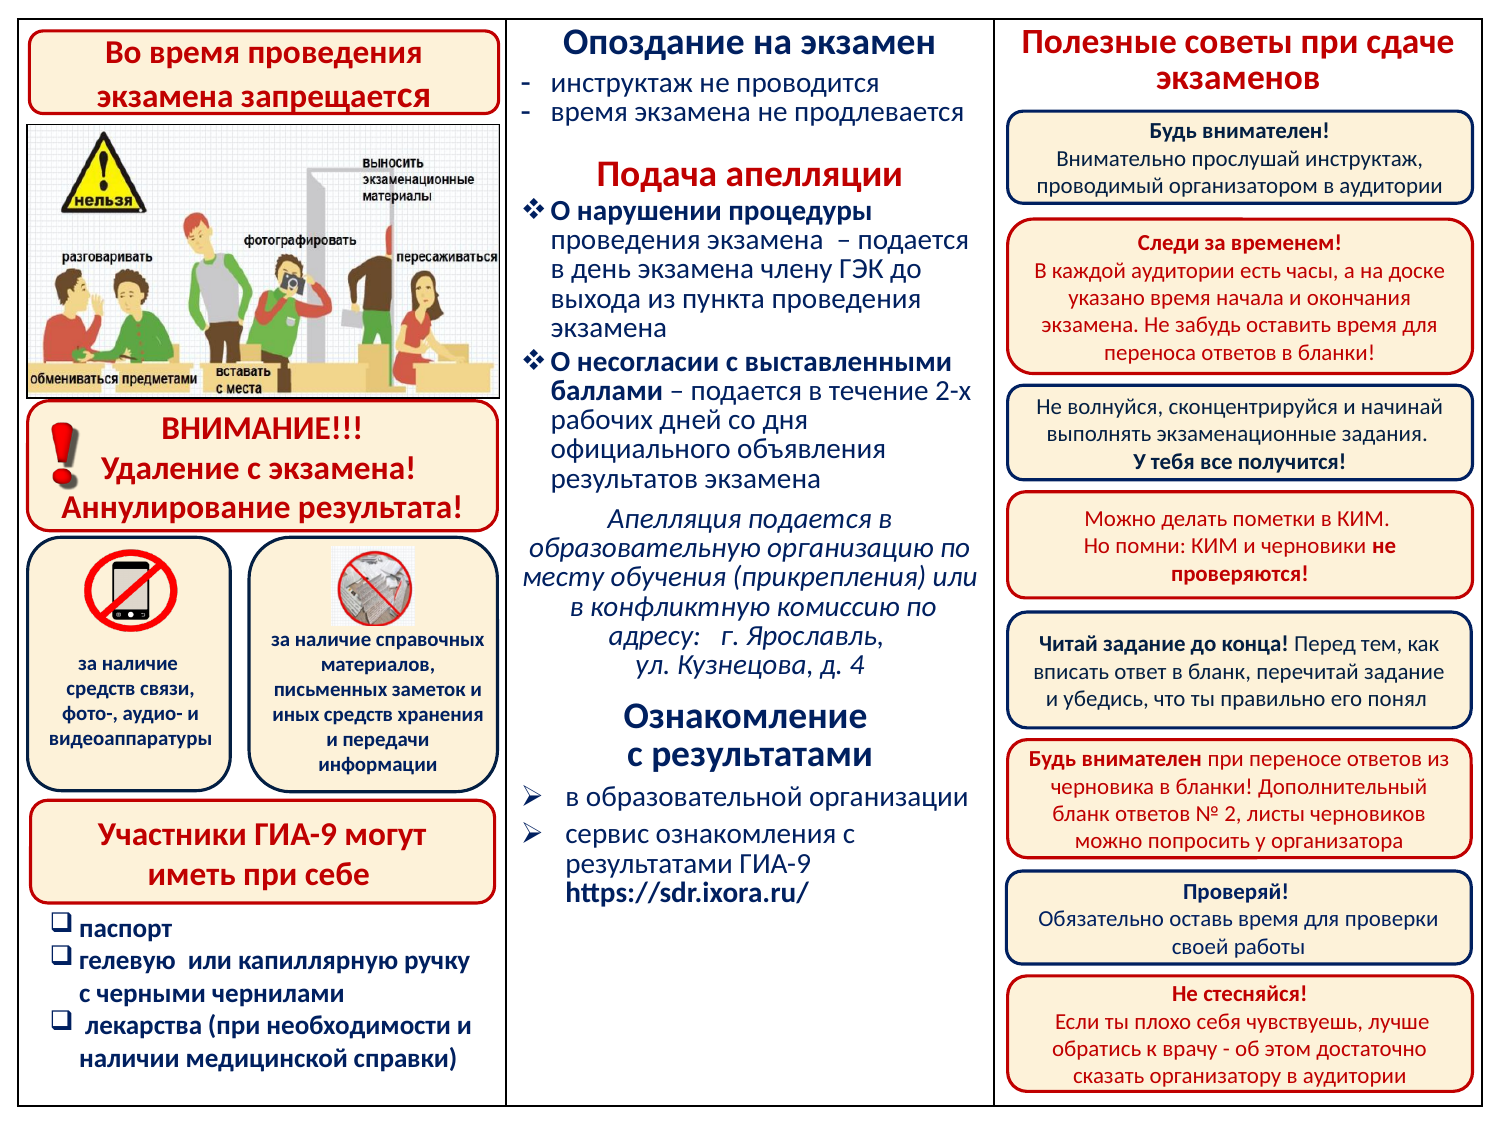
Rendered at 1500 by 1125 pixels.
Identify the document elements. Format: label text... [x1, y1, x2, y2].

table_header [19, 398, 505, 1105]
picture [331, 546, 415, 626]
text_box Проверяй! Обязательно оставь время для проверки своей работы [1003, 867, 1475, 968]
text_box Можно делать пометки в КИМ. Но помни: КИМ и черновики не проверяются! [1004, 488, 1476, 602]
picture [19, 420, 107, 493]
text_box ВНИМАНИЕ!!! Удаление с экзамена! Аннулирование результата! [24, 406, 501, 535]
table_header Опоздание на экзамен инструктаж не проводится время экзамена не продлевается Подача апелляции О нарушении процедуры проведения экзамена – подается в день экзамена члену ГЭК до выхода из пункта проведения экзамена О несогласии с выставленными баллами – подается в течение 2-х рабочих дней со дня официального объявления результатов экзамена Апелляция подается в образовательную организацию по месту обучения (прикрепления) или в конфликтную комиссию по адресу: г. Ярославль, ул. Кузнецова, д. 4 Ознакомление с результатами в образовательной организации сервис ознакомления с результатами ГИА-9 https://sdr.ixora.ru/ [507, 20, 993, 1105]
text_box Во время проведения экзамена запрещается [26, 27, 502, 117]
table_header Полезные советы при сдаче экзаменов [995, 20, 1481, 1105]
text_box Будь внимателен! Внимательно прослушай инструктаж, проводимый организатором в аудитории [1004, 107, 1476, 207]
text_box паспорт гелевую или капиллярную ручку с черными чернилами лекарства (при необходимости и наличии медицинской справки) [34, 902, 499, 1081]
picture [79, 546, 182, 635]
text_box [260, 783, 487, 796]
text_box Следи за временем! В каждой аудитории есть часы, а на доске указано время начала и окончания экзамена. Не забудь оставить время для переноса ответов в бланки! [1004, 215, 1476, 377]
text_box Участники ГИА-9 могут иметь при себе [27, 796, 498, 902]
text_box Будь внимателен при переносе ответов из черновика в бланки! Дополнительный бланк ответов № 2, листы черновиков можно попросить у организатора [1004, 736, 1475, 861]
picture [27, 124, 500, 398]
table_header [19, 20, 505, 419]
text_box Не волнуйся, сконцентрируйся и начинай выполнять экзаменационные задания. У тебя все получится! [1004, 381, 1476, 484]
text_box Не стесняйся! Если ты плохо себя чувствуешь, лучше обратись к врачу - об этом достаточно сказать организатору в аудитории [1004, 972, 1476, 1095]
text_box за наличие средств связи, фото-, аудио- и видеоаппаратуры [29, 642, 232, 757]
text_box за наличие справочных материалов, письменных заметок и иных средств хранения и передачи информации [253, 618, 503, 783]
text_box Читай задание до конца! Перед тем, как вписать ответ в бланк, перечитай задание и убедись, что ты правильно его понял [1004, 608, 1475, 732]
text_box [245, 533, 501, 775]
text_box [24, 533, 234, 794]
